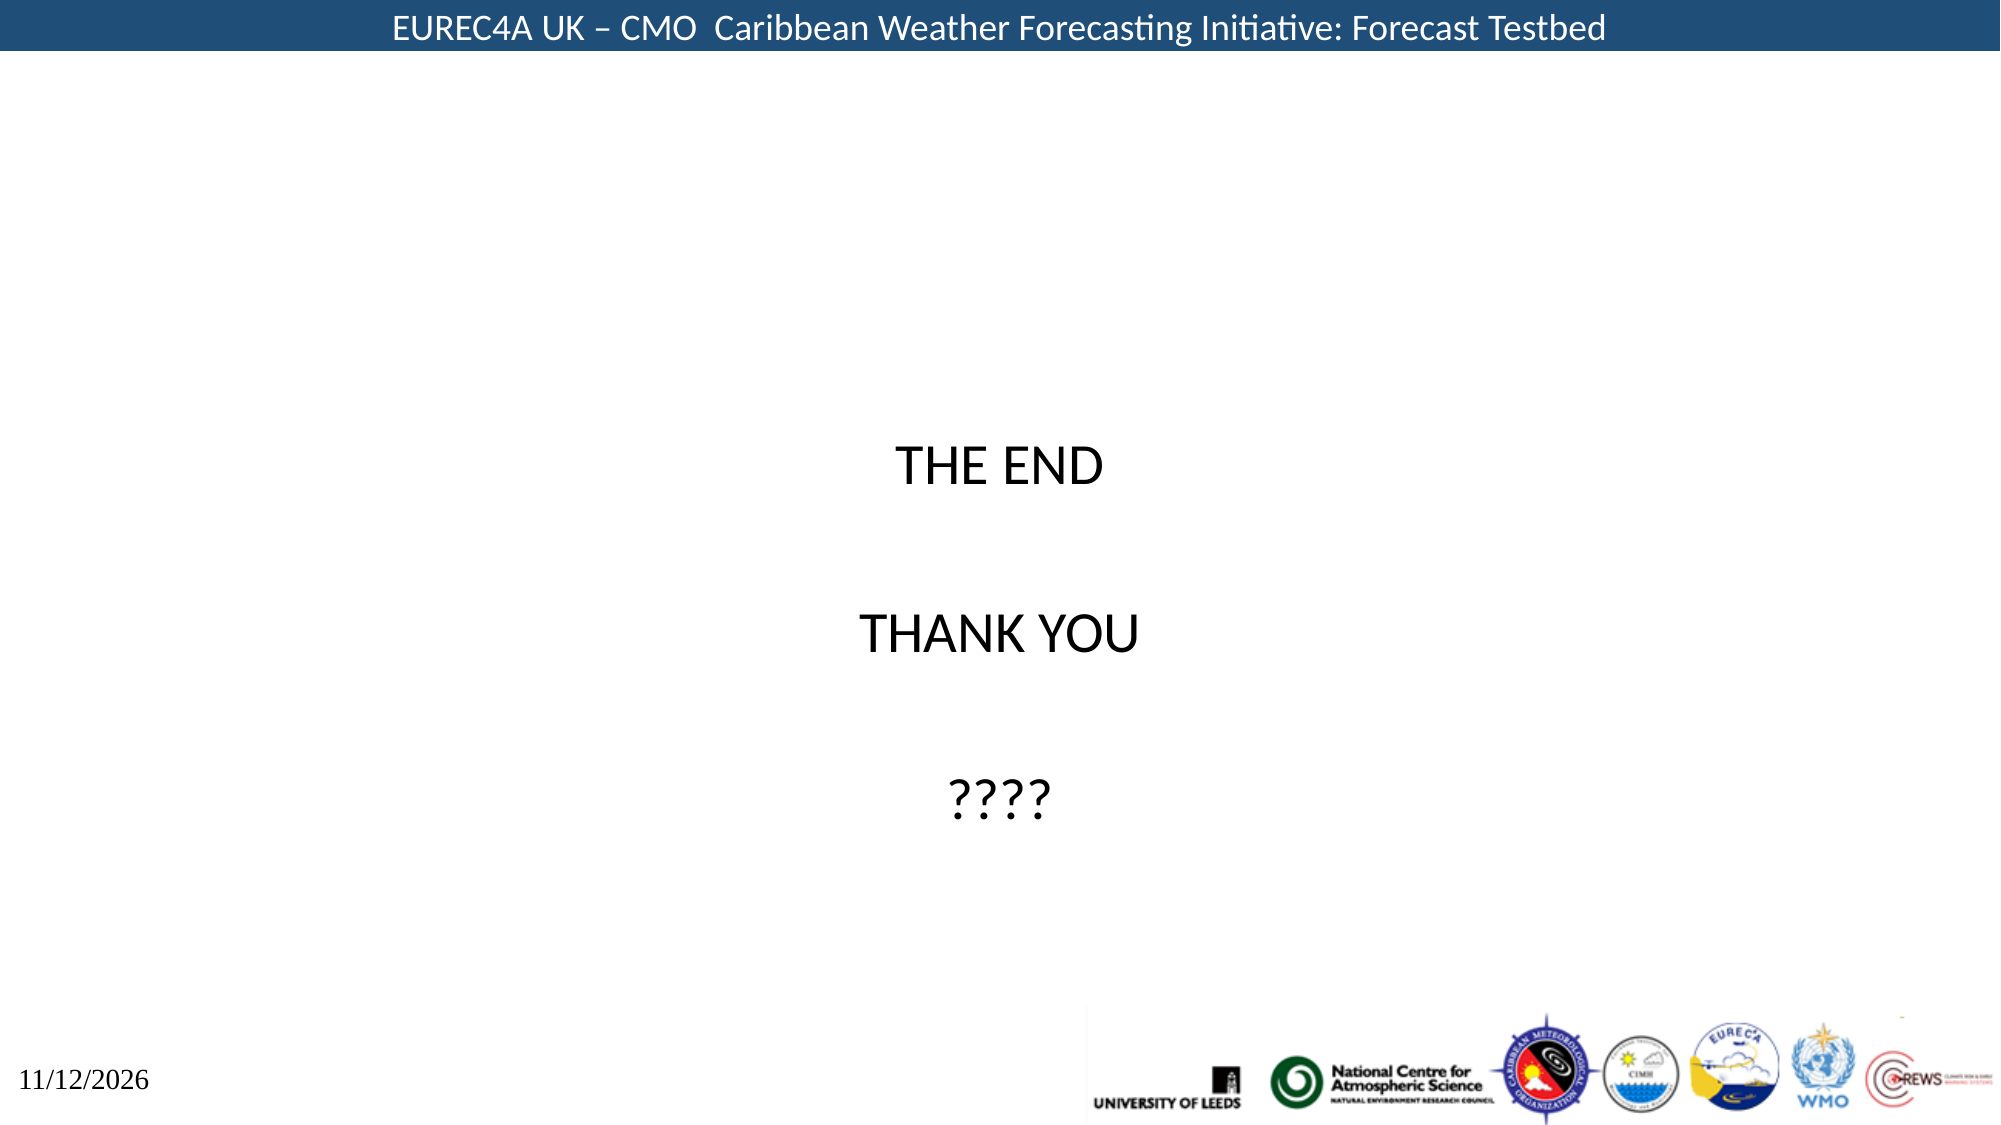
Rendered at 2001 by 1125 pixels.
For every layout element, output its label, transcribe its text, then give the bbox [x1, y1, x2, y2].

picture [1086, 1003, 2000, 1125]
list THE END THANK YOU ???? [137, 252, 1863, 1004]
slide_number [3, 1053, 250, 1113]
